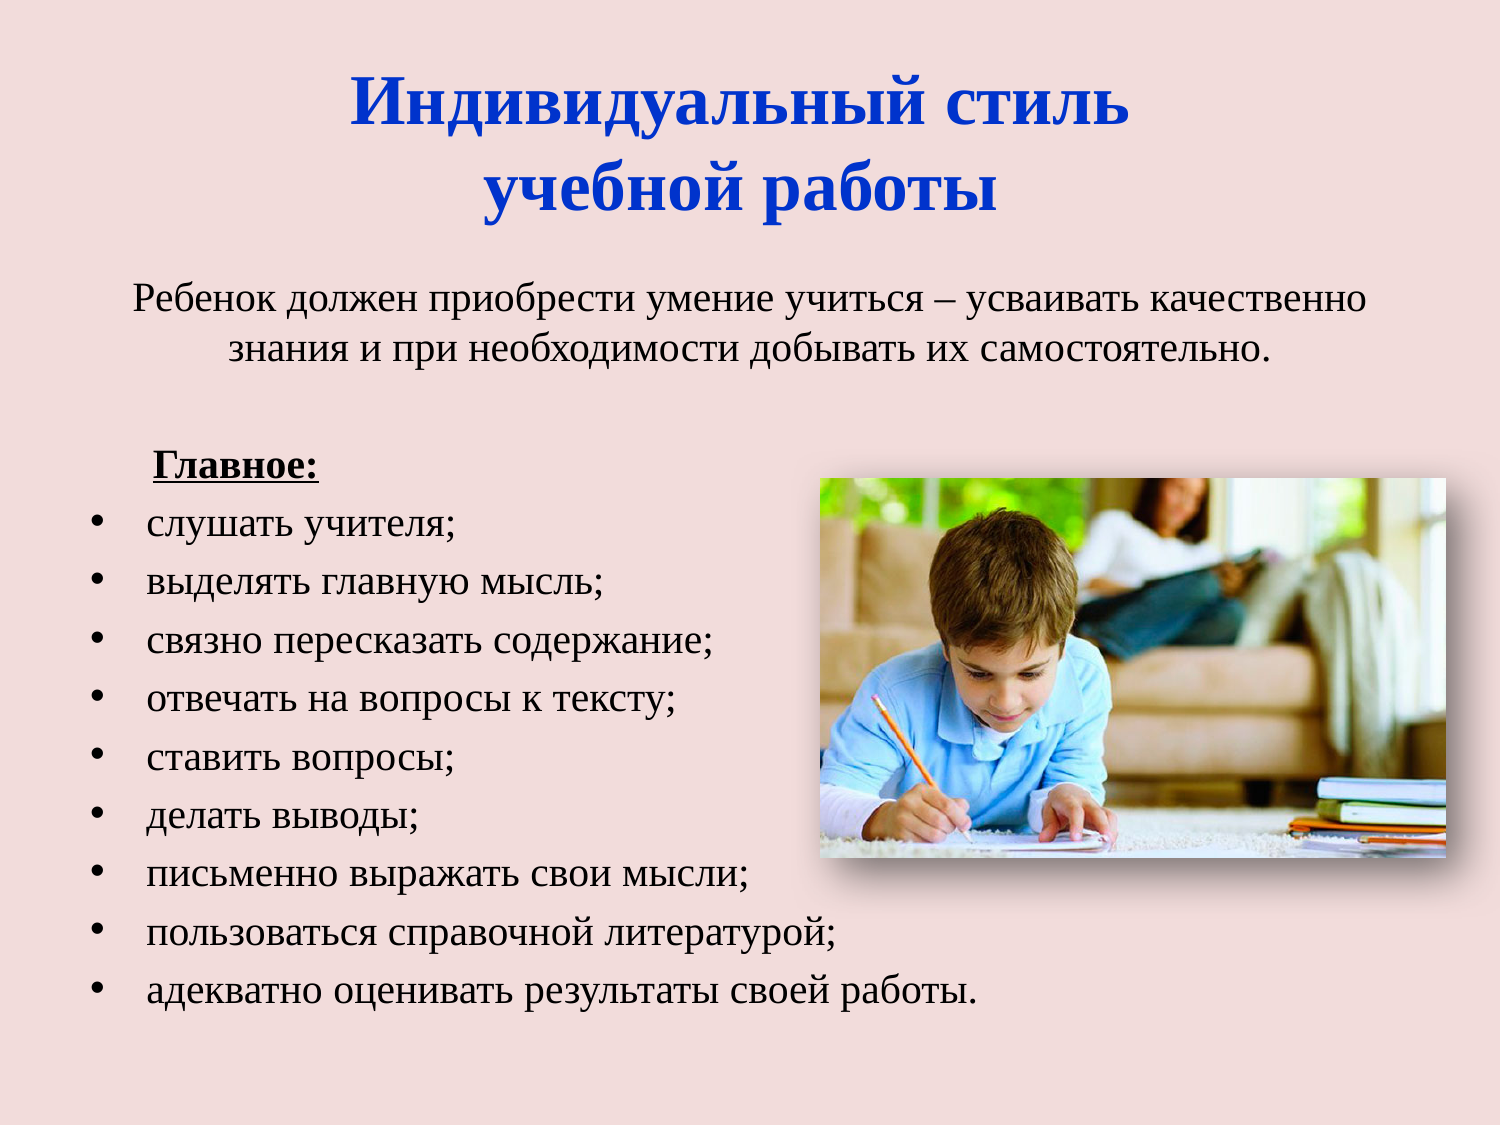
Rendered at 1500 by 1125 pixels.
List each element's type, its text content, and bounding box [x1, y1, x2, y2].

picture [820, 478, 1446, 859]
title Индивидуальный стиль учебной работы [75, 45, 1425, 233]
list Ребенок должен приобрести умение учиться – усваивать качественно знания и при необходимости добывать их самостоятельно. Главное: слушать учителя; выделять главную мысль; связно пересказать содержание; отвечать на вопросы к тексту; ставить вопросы; делать выводы; письменно выражать свои мысли; пользоваться справочной литературой; адекватно оценивать результаты своей работы. [75, 262, 1425, 1106]
